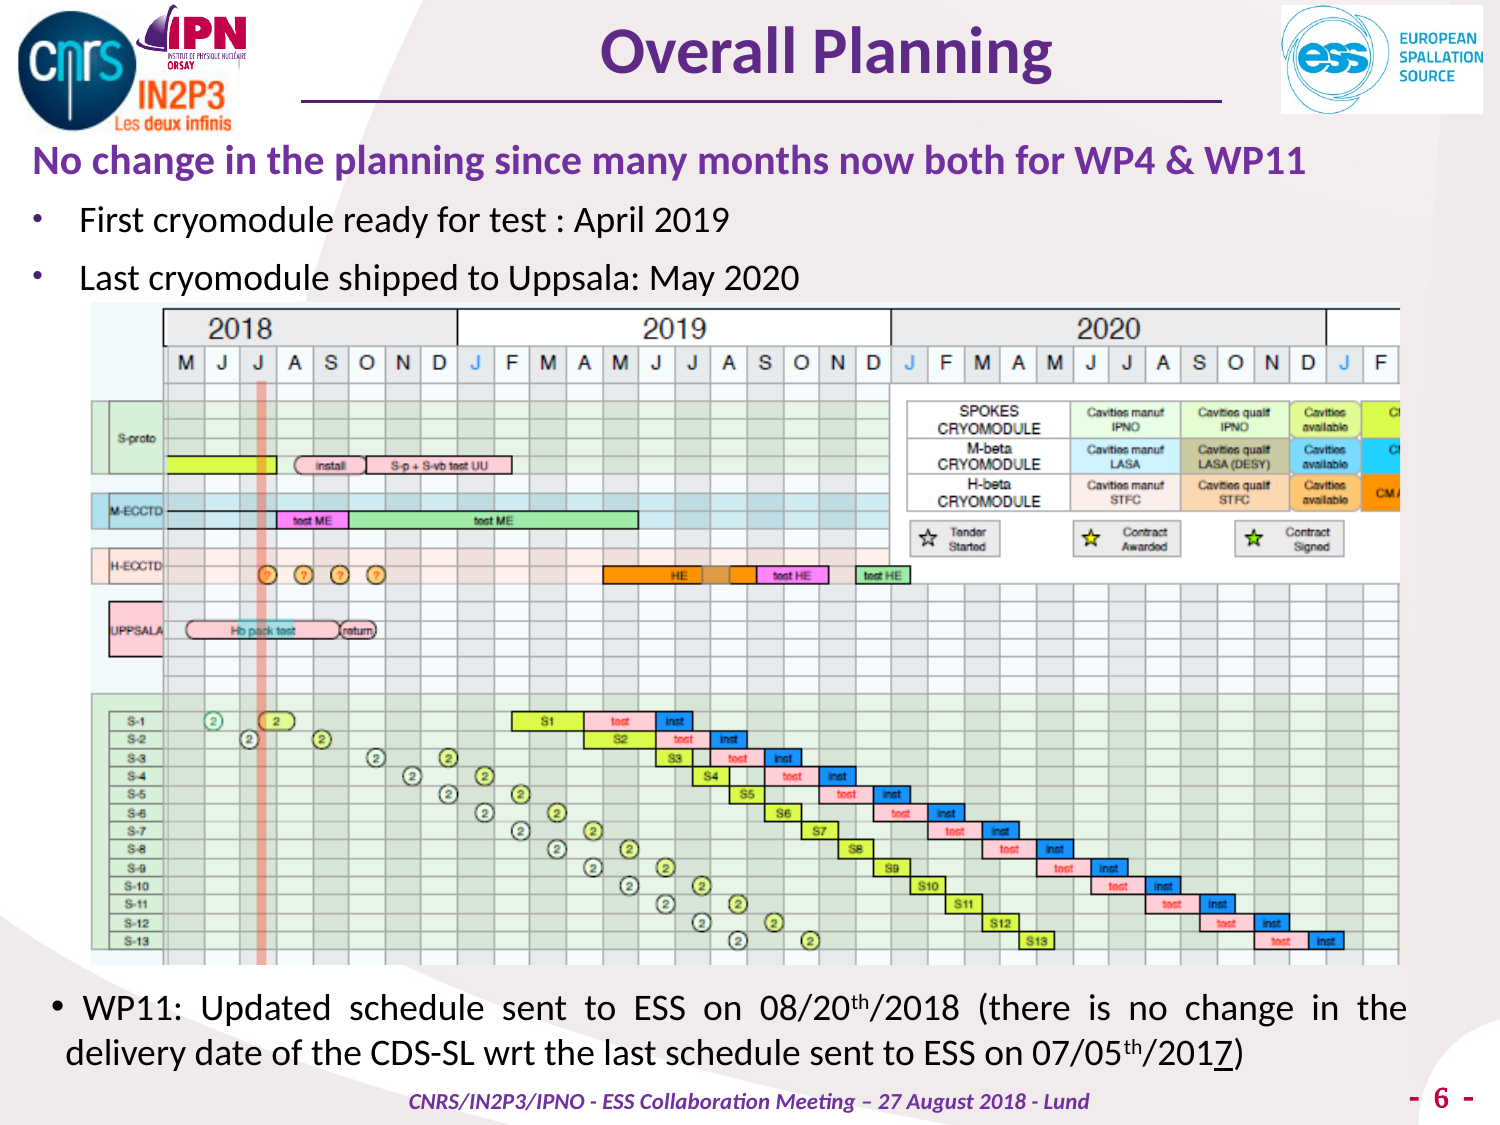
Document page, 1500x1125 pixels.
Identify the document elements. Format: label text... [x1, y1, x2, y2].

text_box WP11: Updated schedule sent to ESS on 08/20th/2018 (there is no change in the delivery date of the CDS-SL wrt the last schedule sent to ESS on 07/05th/2017) [36, 975, 1424, 1081]
text_box Overall Planning [230, 0, 1424, 90]
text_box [88, 302, 1401, 965]
text_box No change in the planning since many months now both for WP4 & WP11 First cryomodule ready for test : April 2019 Last cryomodule shipped to Uppsala: May 2020 [17, 125, 1500, 1030]
picture [0, 1, 1500, 1125]
